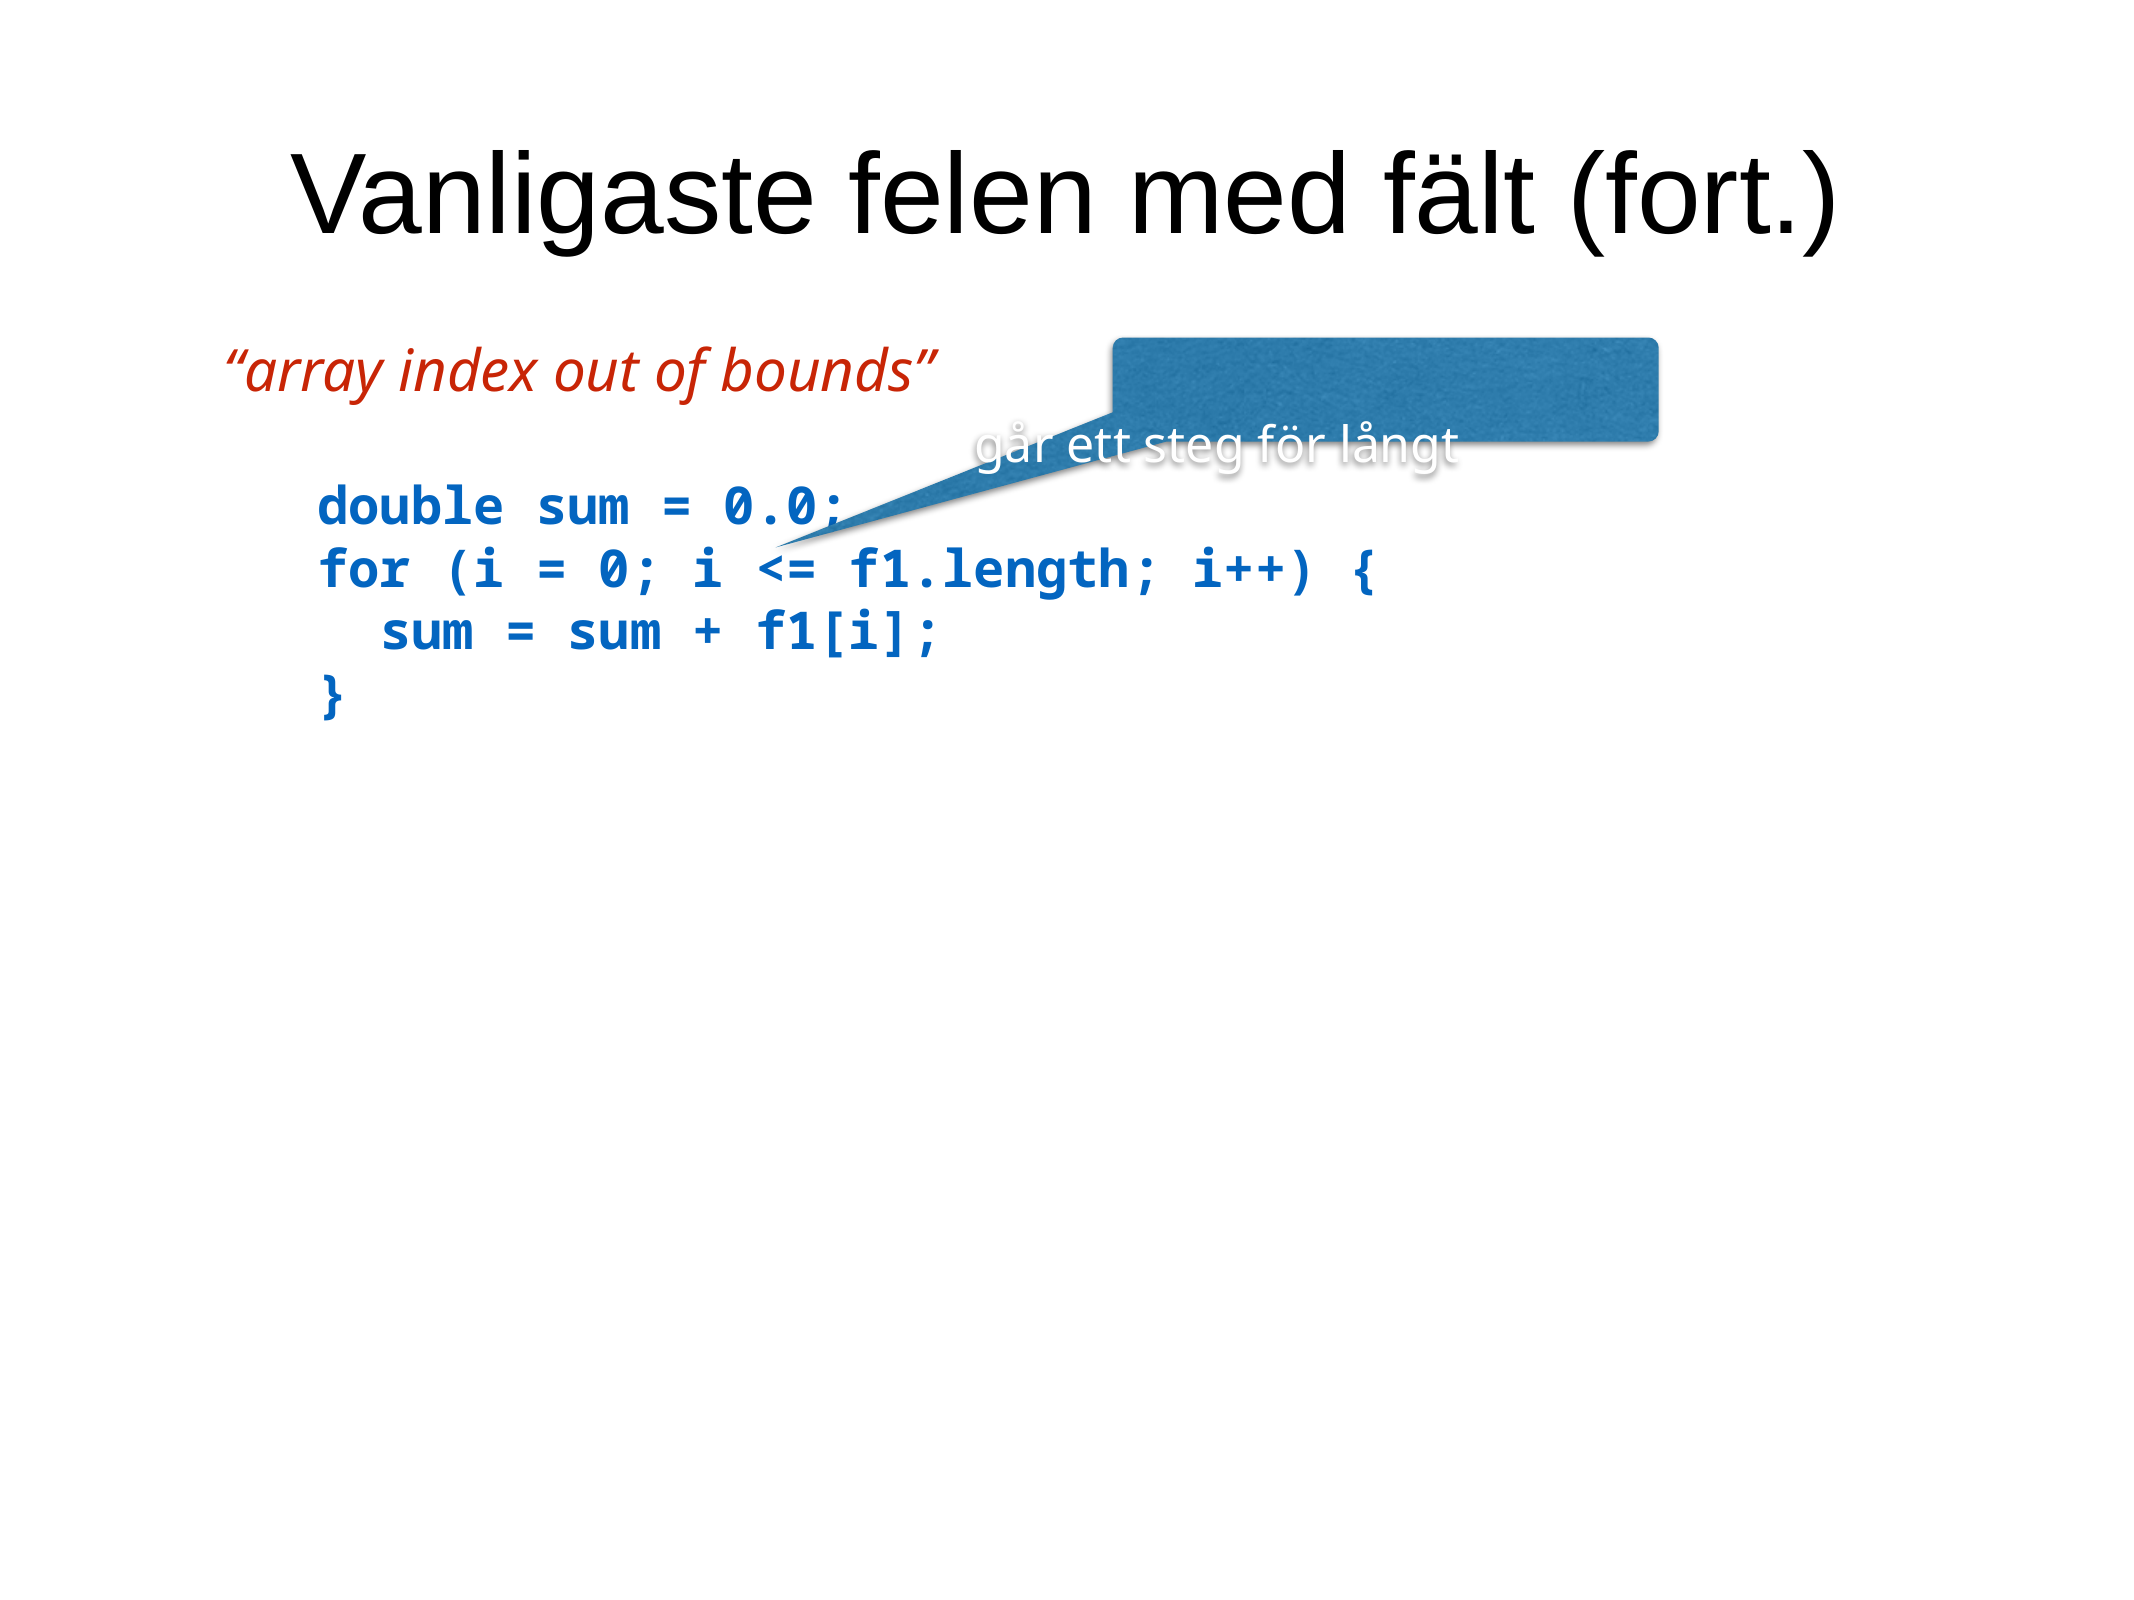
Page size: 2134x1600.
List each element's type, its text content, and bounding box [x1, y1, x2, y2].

text_box Vanligaste felen med fält (fort.) [10, 10, 2123, 365]
text_box går ett steg för långt [775, 337, 1659, 548]
text_box double sum = 0.0; for (i = 0; i <= f1.length; i++) { sum = sum + f1[i]; } [317, 472, 2059, 723]
text_box “array index out of bounds” [223, 333, 1370, 404]
